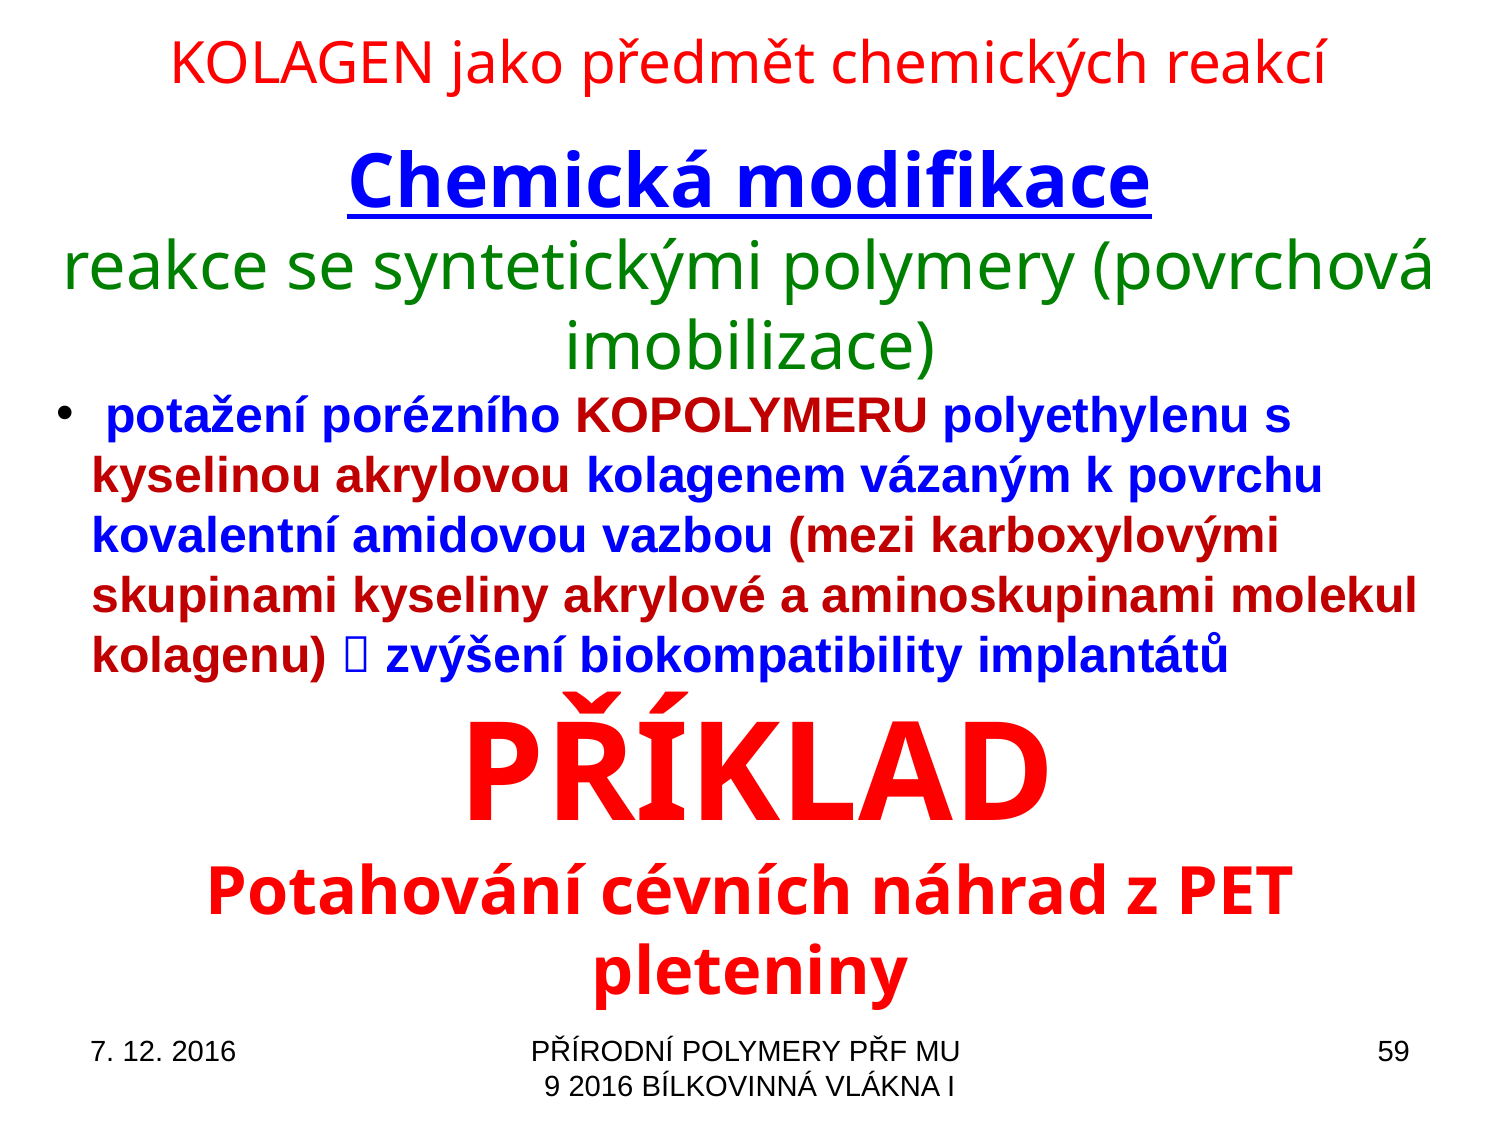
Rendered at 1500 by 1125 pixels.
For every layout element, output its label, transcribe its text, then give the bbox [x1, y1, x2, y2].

text_box KOLAGEN jako předmět chemických reakcí [0, 19, 1483, 102]
text_box Chemická modifikace reakce se syntetickými polymery (povrchová imobilizace) potažení porézního KOPOLYMERU polyethylenu s kyselinou akrylovou kolagenem vázaným k povrchu kovalentní amidovou vazbou (mezi karboxylovými skupinami kyseliny akrylové a aminoskupinami molekul kolagenu)  zvýšení biokompatibility implantátů PŘÍKLAD Potahování cévních náhrad z PET pleteniny [41, 125, 1459, 1015]
slide_number 7. 12. 2016 [74, 1024, 426, 1103]
footer PŘÍRODNÍ POLYMERY PŘF MU 9 2016 BÍLKOVINNÁ VLÁKNA I [512, 1024, 988, 1103]
slide_number 59 [1074, 1024, 1426, 1103]
